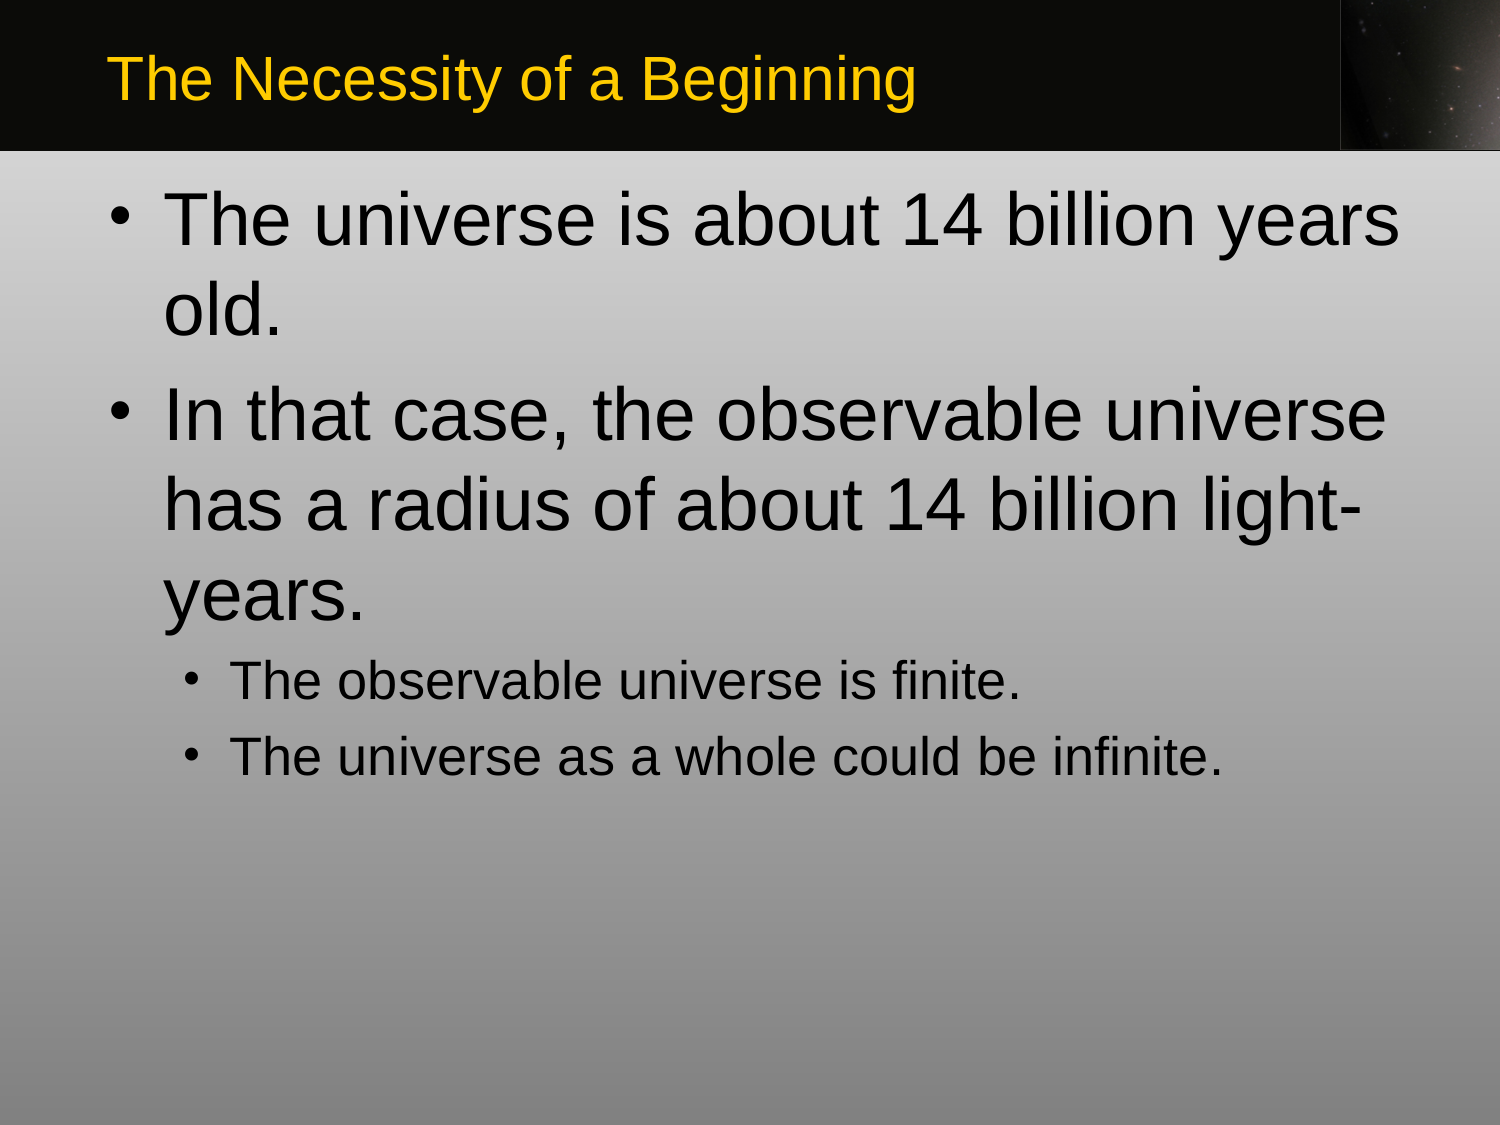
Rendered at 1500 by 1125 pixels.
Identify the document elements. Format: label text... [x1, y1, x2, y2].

picture [1341, 0, 1500, 149]
text_box The Necessity of a Beginning [92, 12, 1363, 138]
list The universe is about 14 billion years old. In that case, the observable universe has a radius of about 14 billion light-years. The observable universe is finite. The universe as a whole could be infinite. [92, 162, 1500, 1125]
